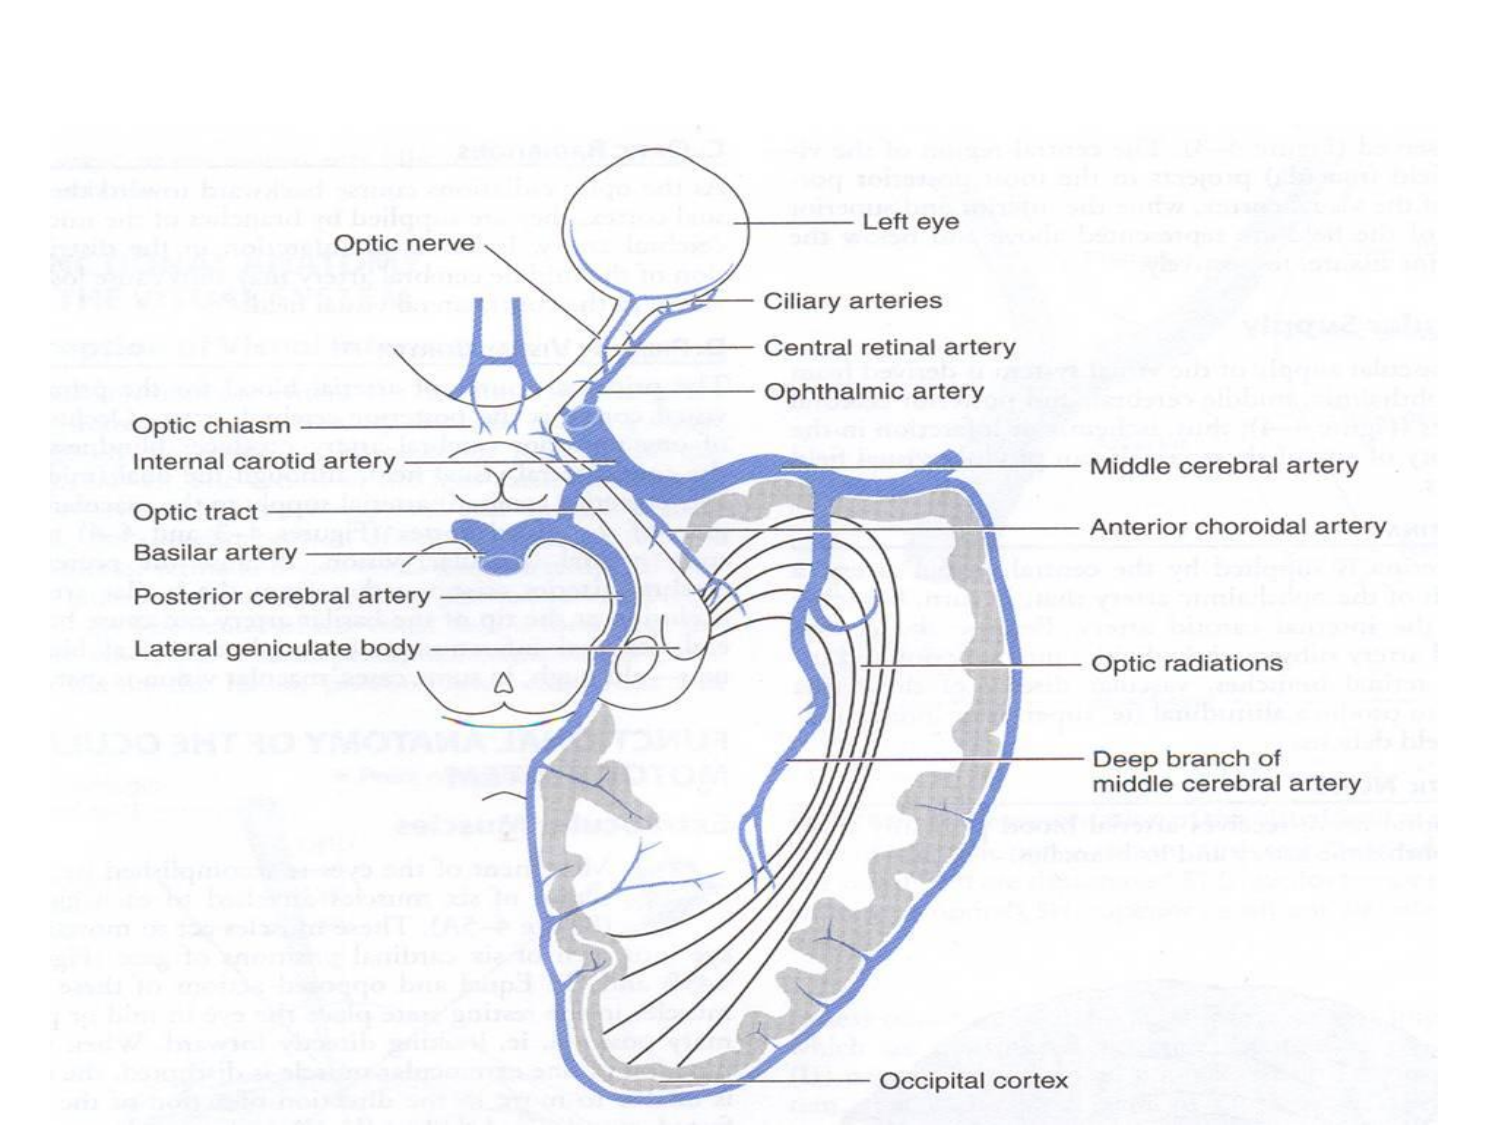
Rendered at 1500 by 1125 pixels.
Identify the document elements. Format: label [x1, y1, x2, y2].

list [49, 124, 1438, 1125]
